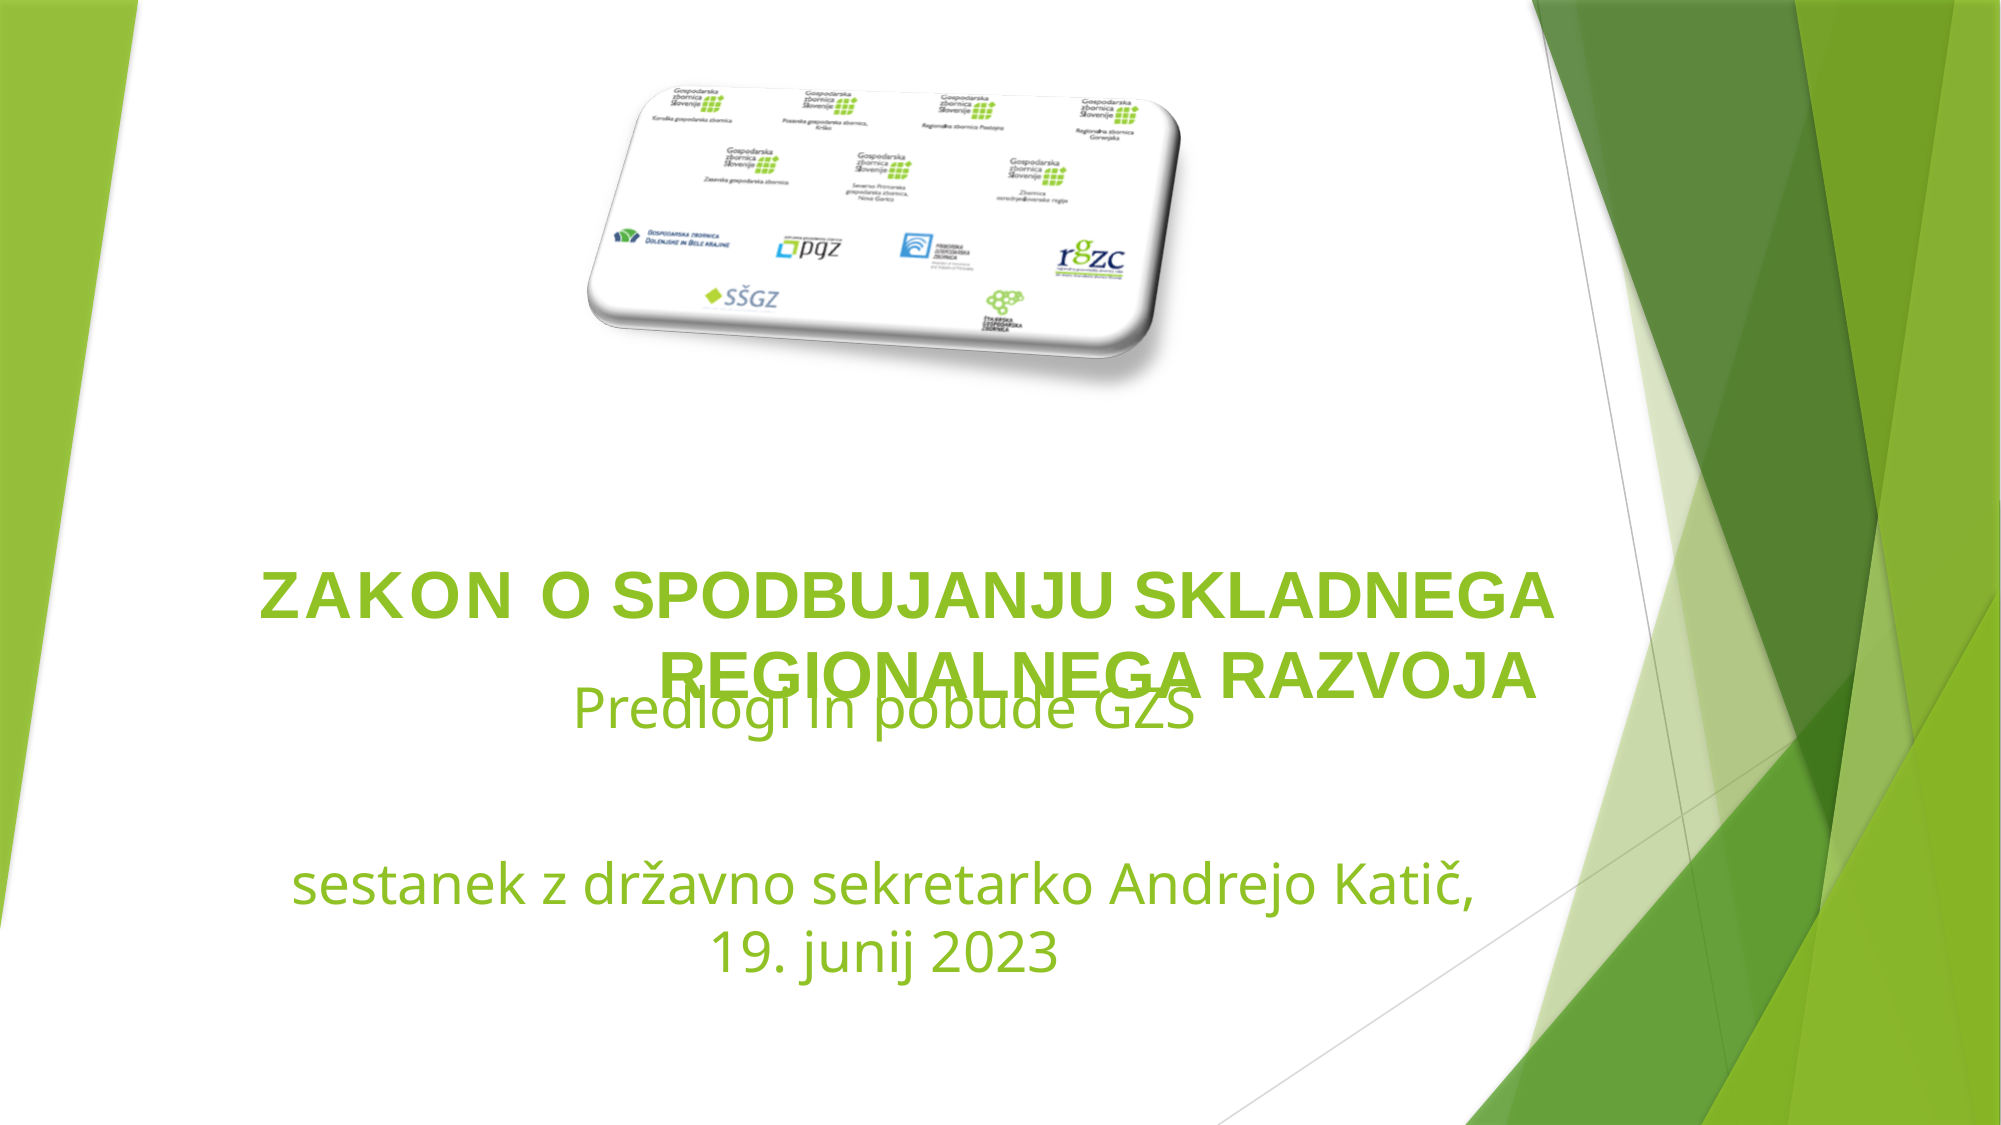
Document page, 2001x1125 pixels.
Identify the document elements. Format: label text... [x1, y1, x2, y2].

picture [543, 68, 1226, 416]
subtitle Predlogi in pobude GZS sestanek z državno sekretarko Andrejo Katič, 19. junij 2023 [247, 664, 1522, 992]
title ZAKON O SPODBUJANJU SKLADNEGA REGIONALNEGA RAZVOJA [157, 498, 1570, 765]
